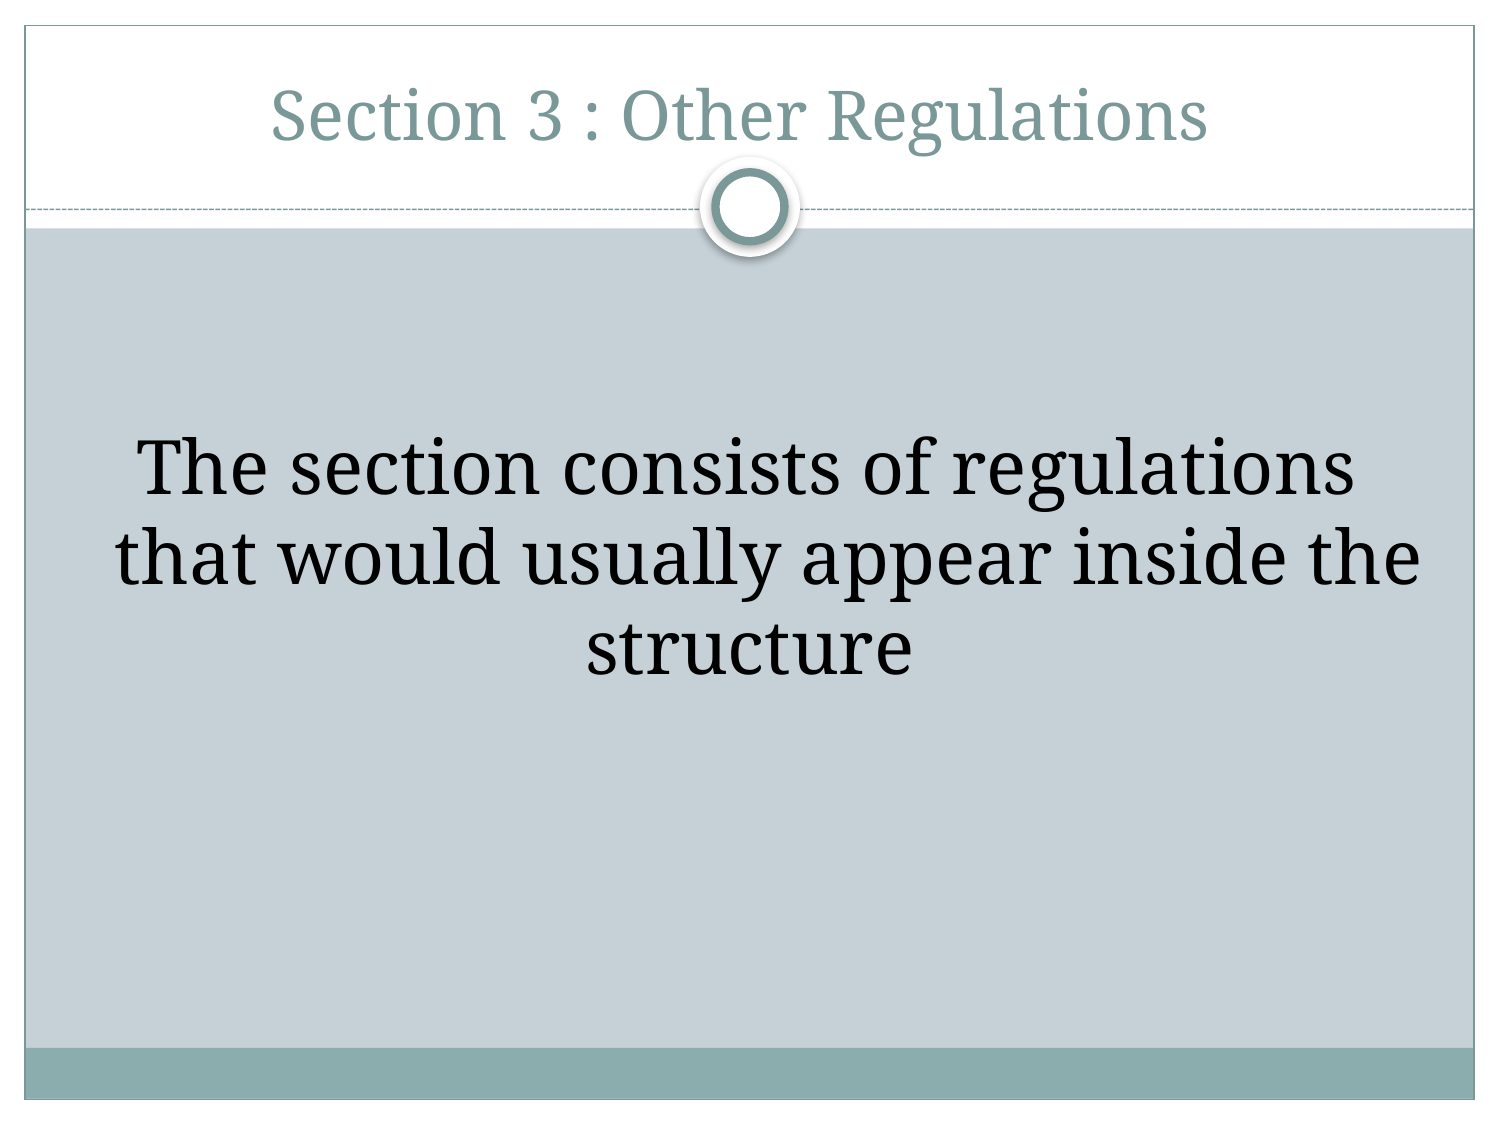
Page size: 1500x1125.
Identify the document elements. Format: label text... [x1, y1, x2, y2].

title Section 3 : Other Regulations [49, 37, 1450, 162]
list The section consists of regulations that would usually appear inside the structure [49, 250, 1445, 1001]
